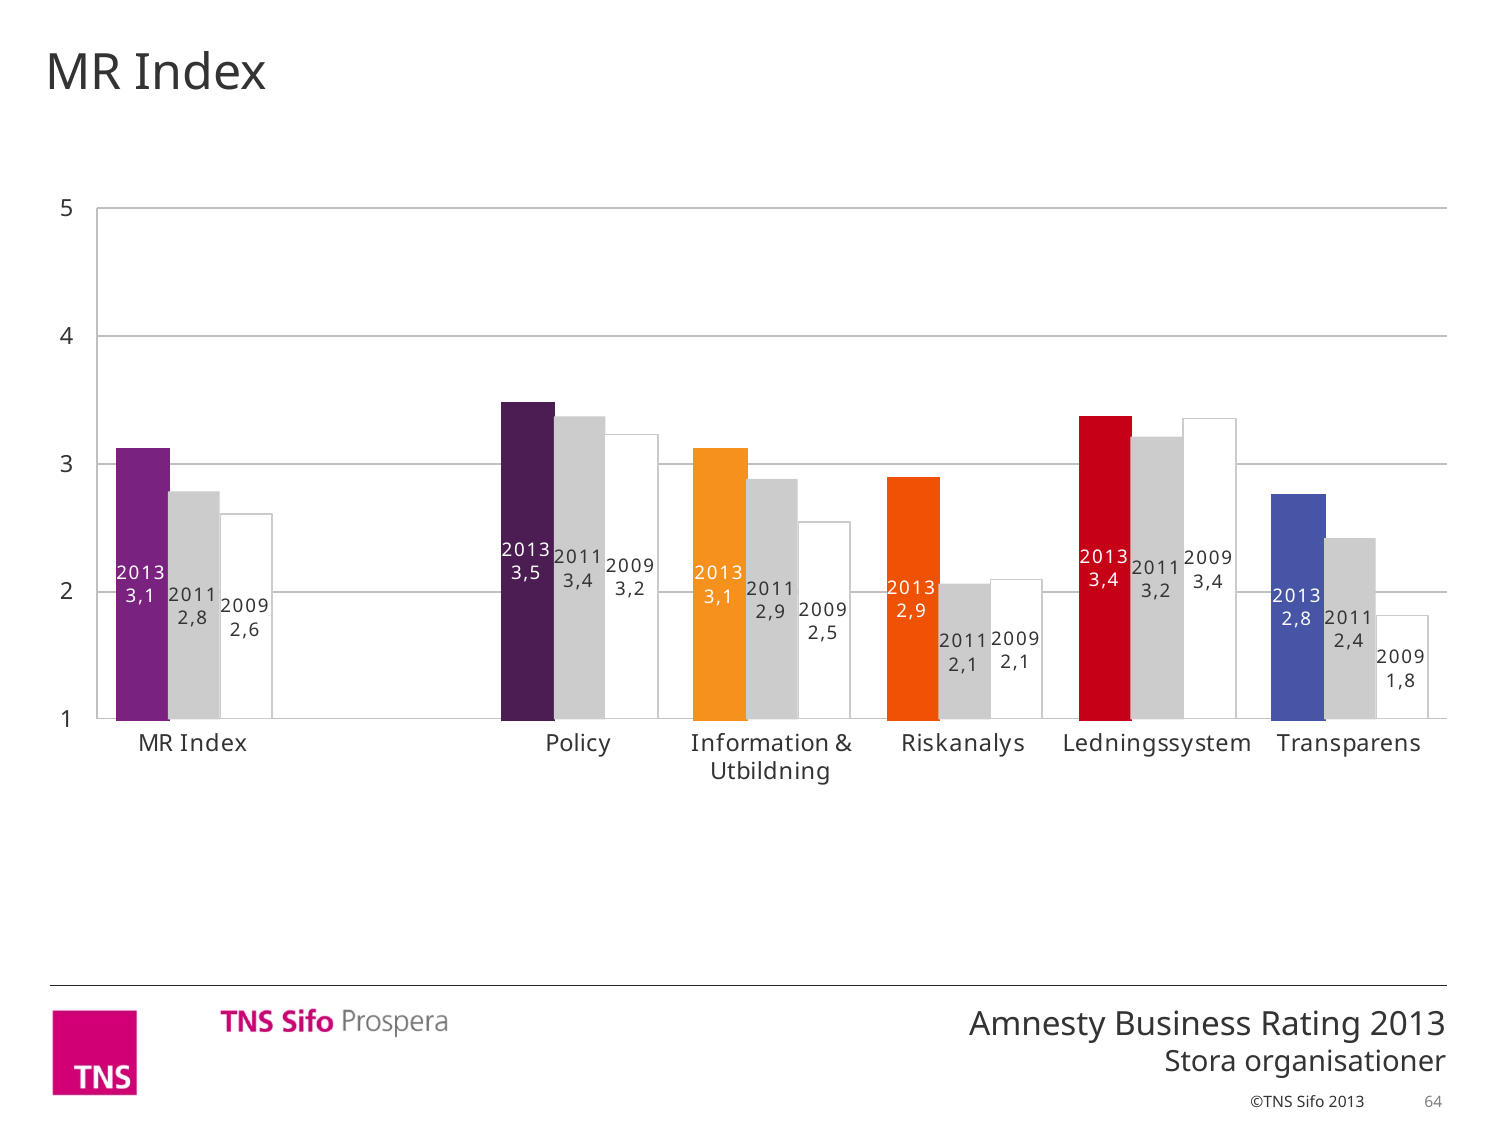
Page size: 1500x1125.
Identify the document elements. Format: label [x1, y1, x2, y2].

picture [41, 999, 455, 1106]
picture [53, 172, 1451, 798]
text_box [0, 0, 1500, 174]
